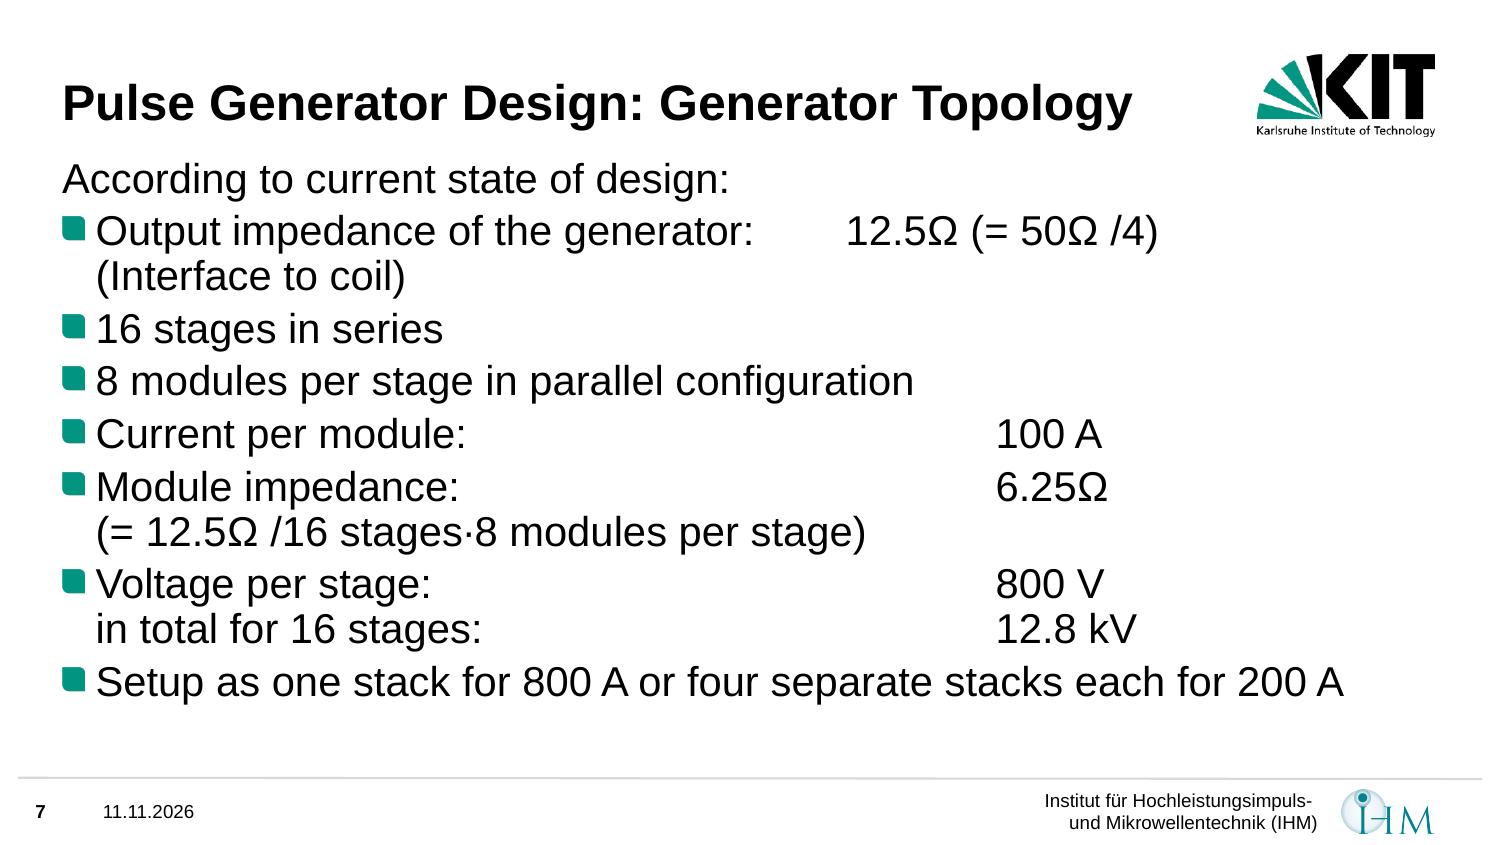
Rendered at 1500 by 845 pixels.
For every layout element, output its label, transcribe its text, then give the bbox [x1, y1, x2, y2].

picture [62, 472, 85, 498]
picture [1257, 54, 1435, 137]
picture [62, 569, 85, 596]
picture [62, 667, 85, 694]
title Pulse Generator Design: Generator Topology [62, 37, 1189, 132]
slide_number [102, 778, 272, 844]
picture [62, 216, 85, 243]
list According to current state of design: Output impedance of the generator: 12.5Ω (= 50Ω /4) (Interface to coil) 16 stages in series 8 modules per stage in parallel configuration Current per module: 100 A Module impedance: 6.25Ω (= 12.5Ω /16 stages∙8 modules per stage) Voltage per stage: 800 V in total for 16 stages: 12.8 kV Setup as one stack for 800 A or four separate stacks each for 200 A [62, 157, 1431, 779]
picture [1341, 789, 1435, 834]
picture [62, 314, 85, 341]
picture [62, 366, 85, 393]
slide_number 7 [35, 778, 89, 844]
picture [62, 419, 85, 446]
